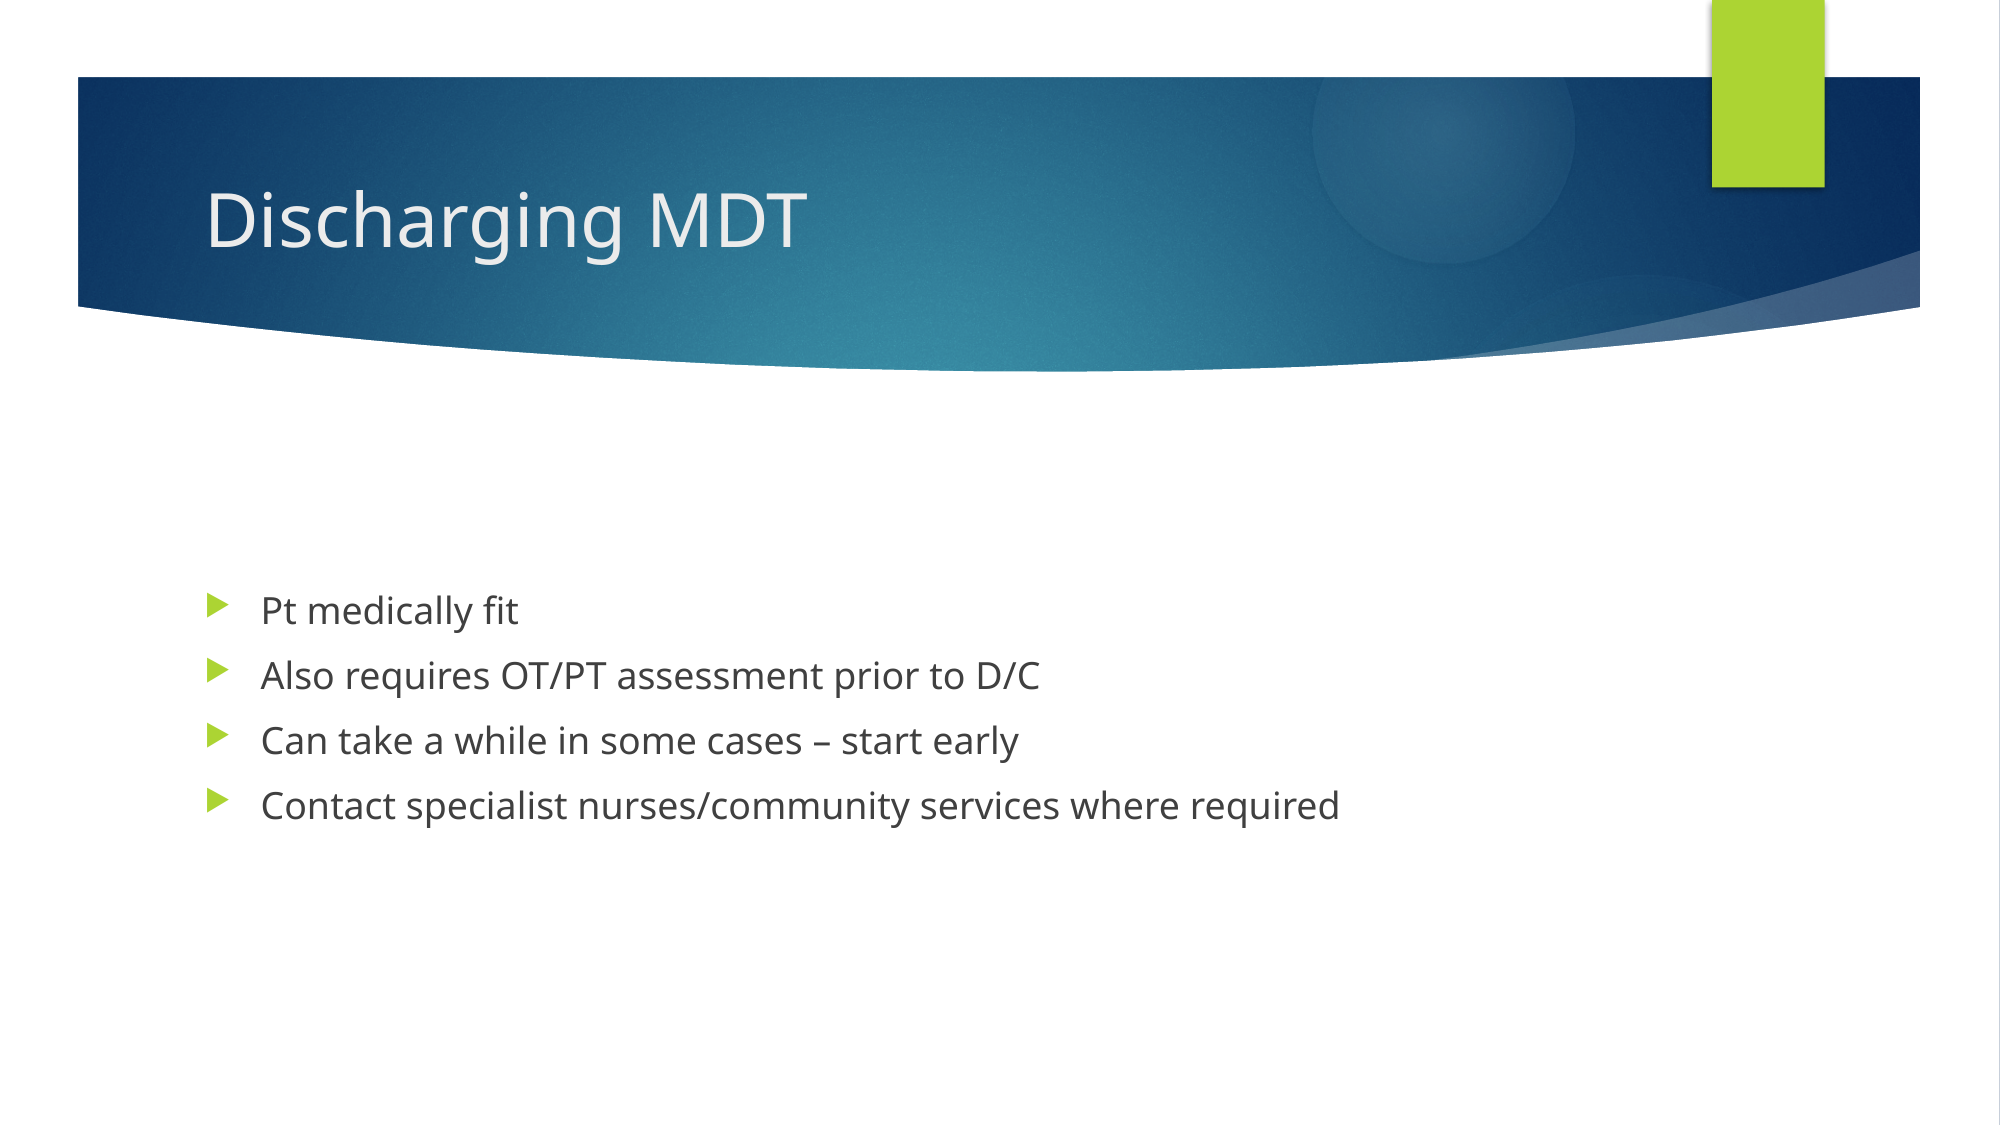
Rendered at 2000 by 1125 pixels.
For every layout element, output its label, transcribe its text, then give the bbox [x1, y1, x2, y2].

title Discharging MDT [189, 159, 1627, 276]
list Pt medically fit Also requires OT/PT assessment prior to D/C Can take a while in some cases – start early Contact specialist nurses/community services where required [189, 427, 1627, 988]
